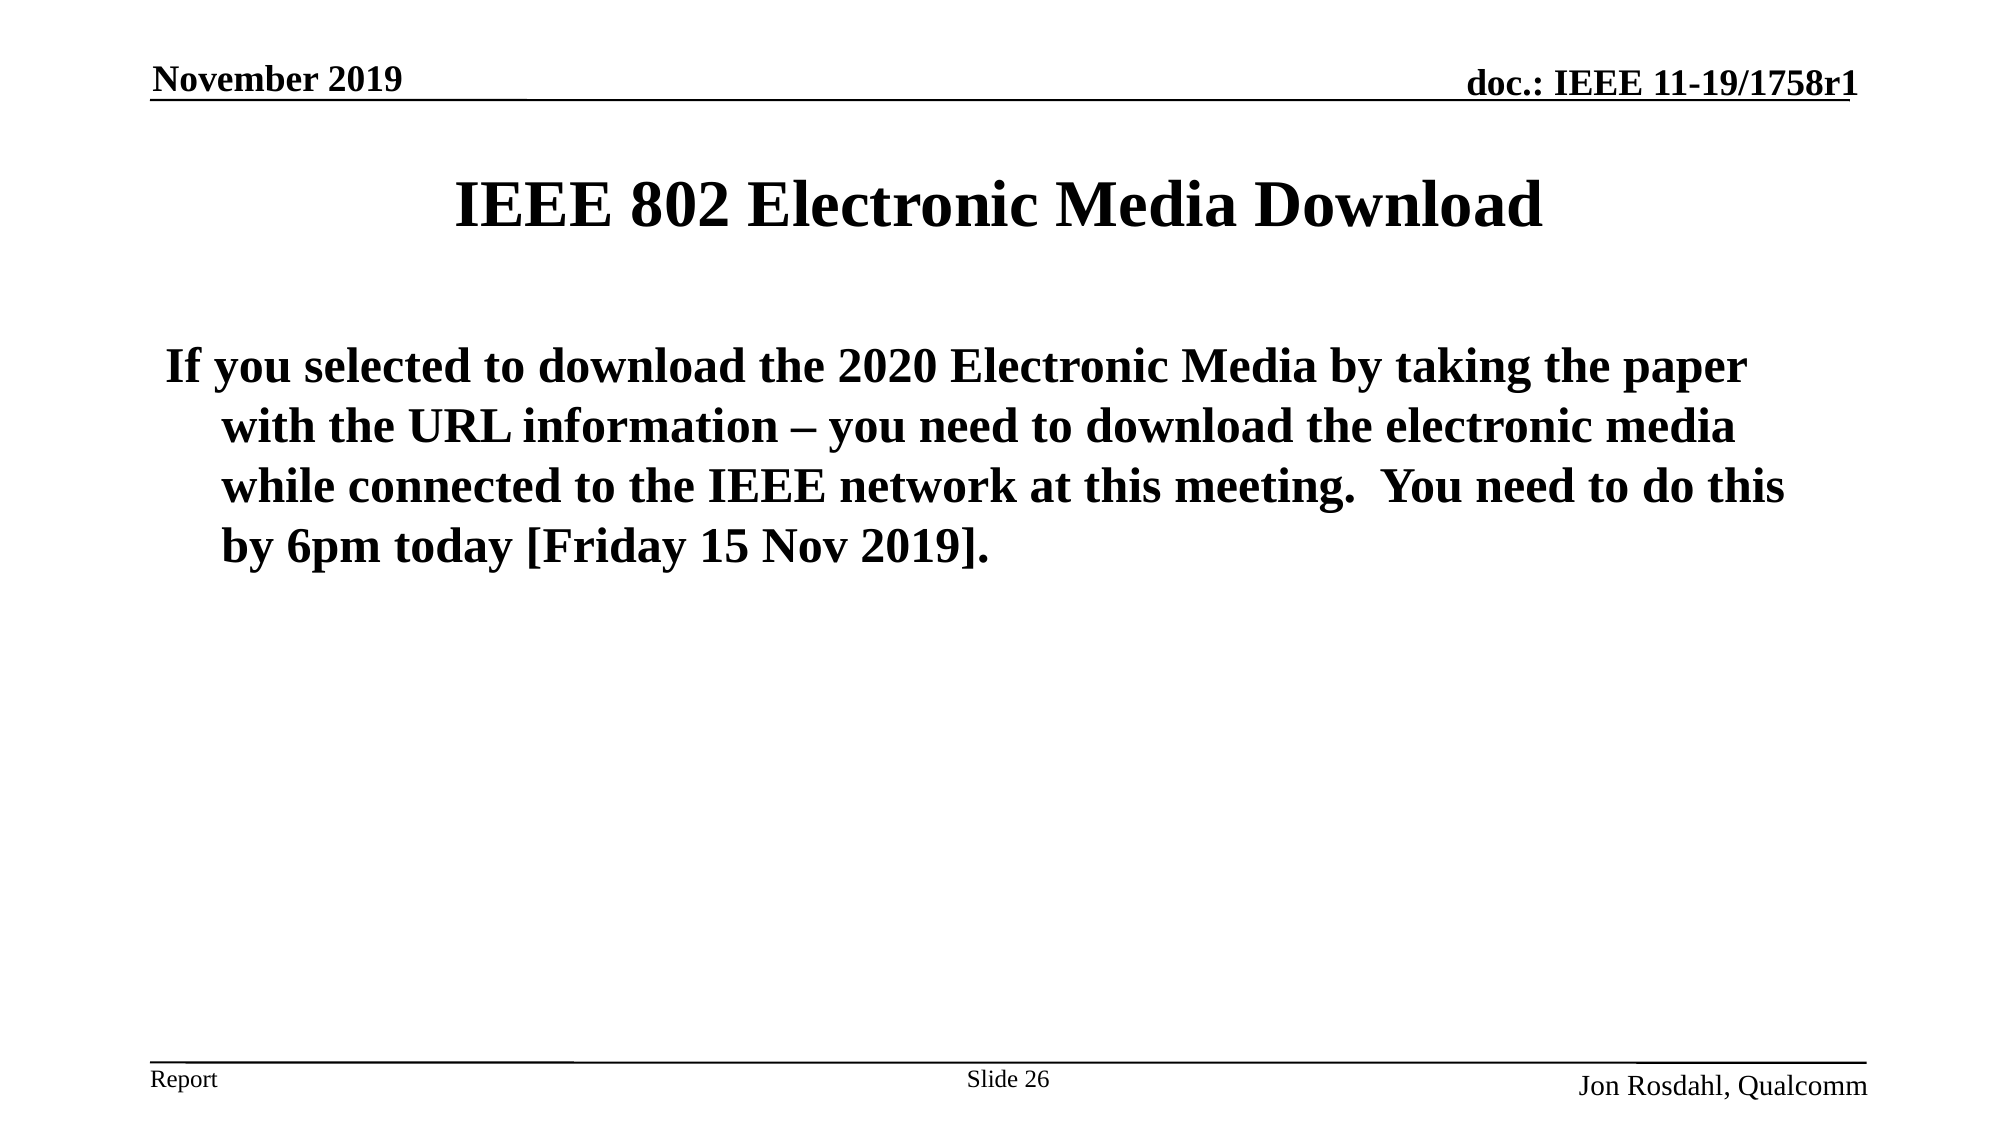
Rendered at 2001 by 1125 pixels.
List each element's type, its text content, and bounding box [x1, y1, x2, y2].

title IEEE 802 Electronic Media Download [149, 112, 1850, 288]
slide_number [152, 54, 563, 100]
slide_number Slide 26 [950, 1061, 1067, 1123]
list If you selected to download the 2020 Electronic Media by taking the paper with the URL information – you need to download the electronic media while connected to the IEEE network at this meeting. You need to do this by 6pm today [Friday 15 Nov 2019]. [149, 324, 1850, 1000]
footer Jon Rosdahl, Qualcomm [1531, 1066, 1869, 1108]
